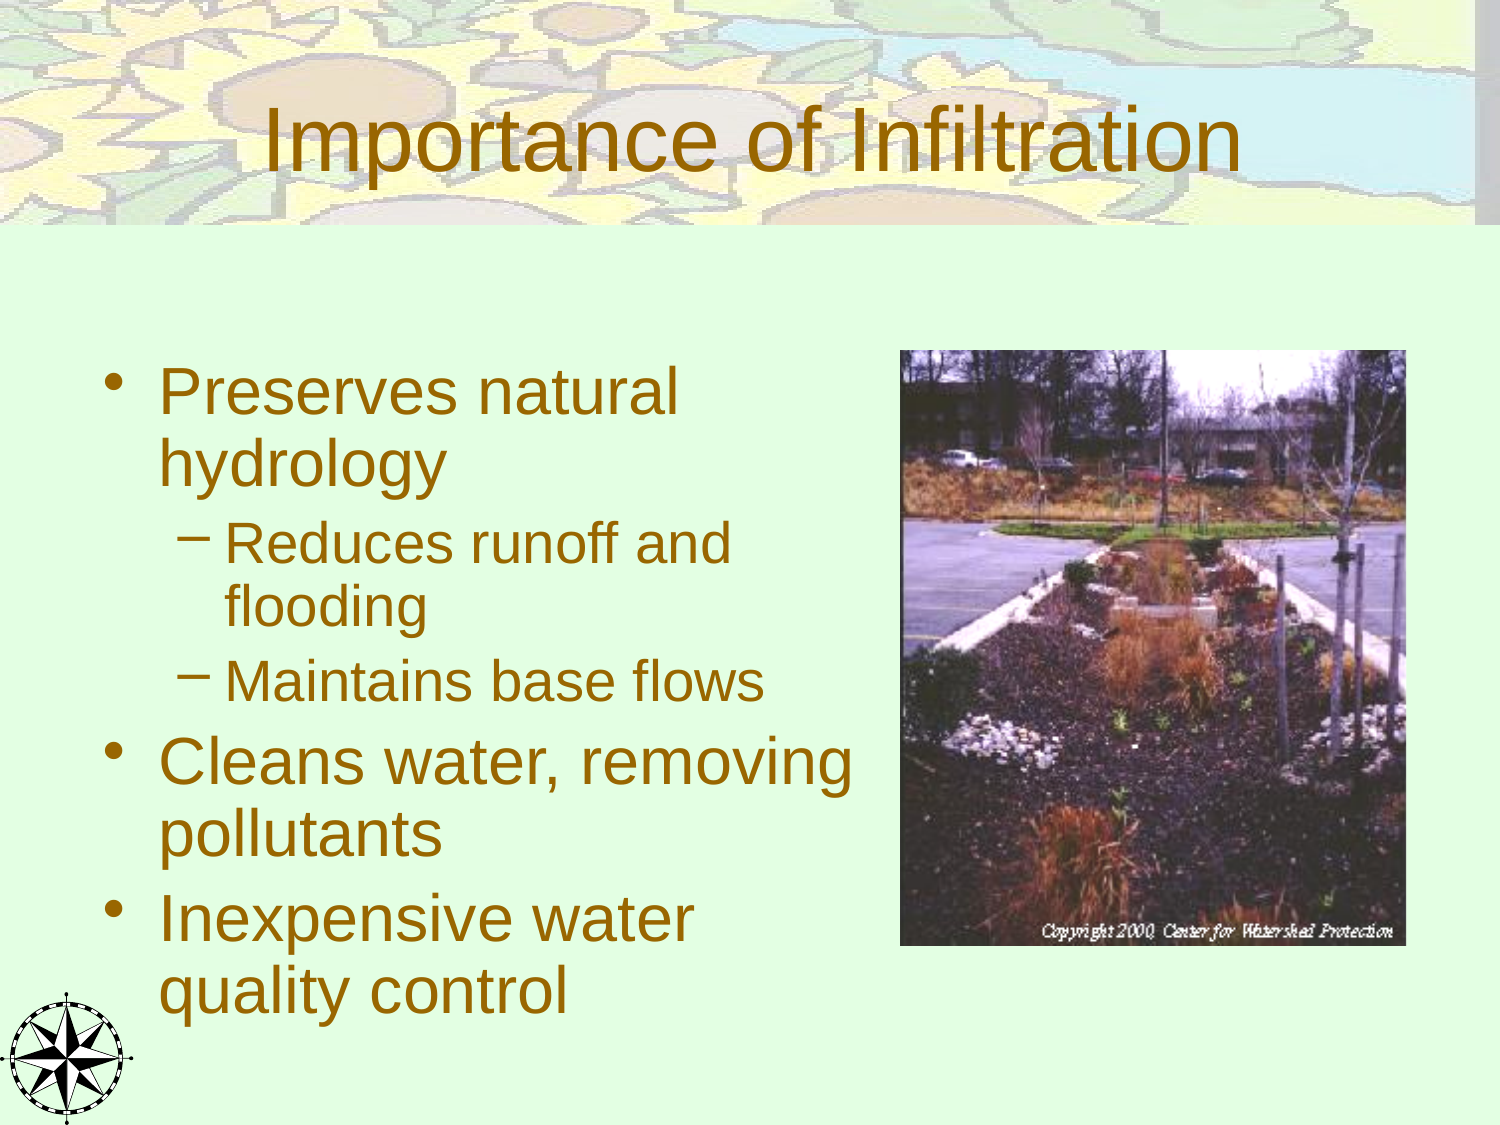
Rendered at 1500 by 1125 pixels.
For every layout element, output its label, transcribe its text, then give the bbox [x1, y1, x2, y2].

picture [0, 0, 1500, 225]
list Preserves natural hydrology Reduces runoff and flooding Maintains base flows Cleans water, removing pollutants Inexpensive water quality control [87, 350, 900, 1055]
title Importance of Infiltration [116, 41, 1392, 229]
picture [0, 992, 134, 1125]
picture [899, 349, 1407, 946]
